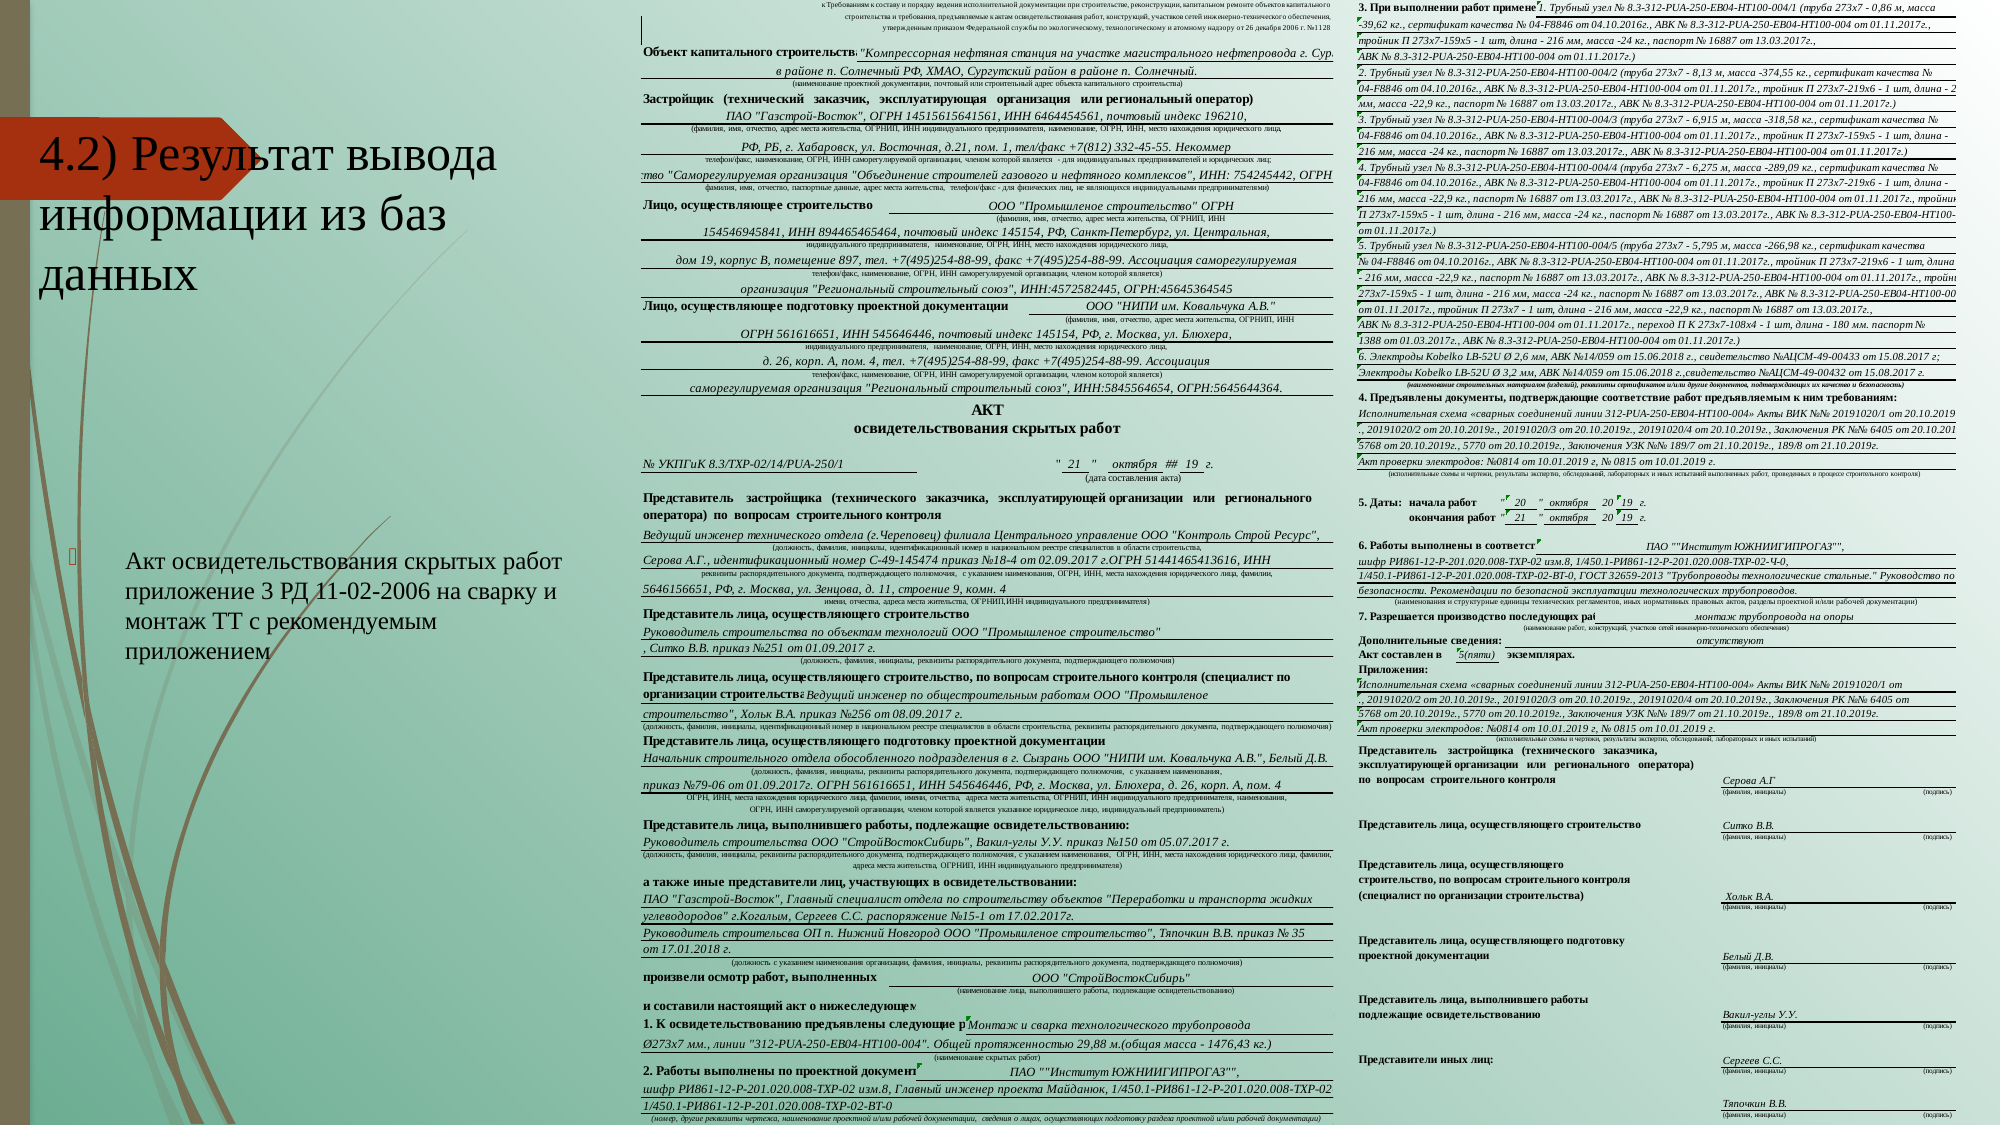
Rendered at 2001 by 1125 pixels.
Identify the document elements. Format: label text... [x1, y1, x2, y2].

picture [640, 0, 1335, 1125]
picture [1356, 0, 1957, 1125]
title 4.2) Результат вывода информации из баз данных [24, 113, 519, 336]
list Акт освидетельствования скрытых работ приложение 3 РД 11-02-2006 на сварку и монтаж ТТ с рекомендуемым приложением [53, 536, 593, 965]
